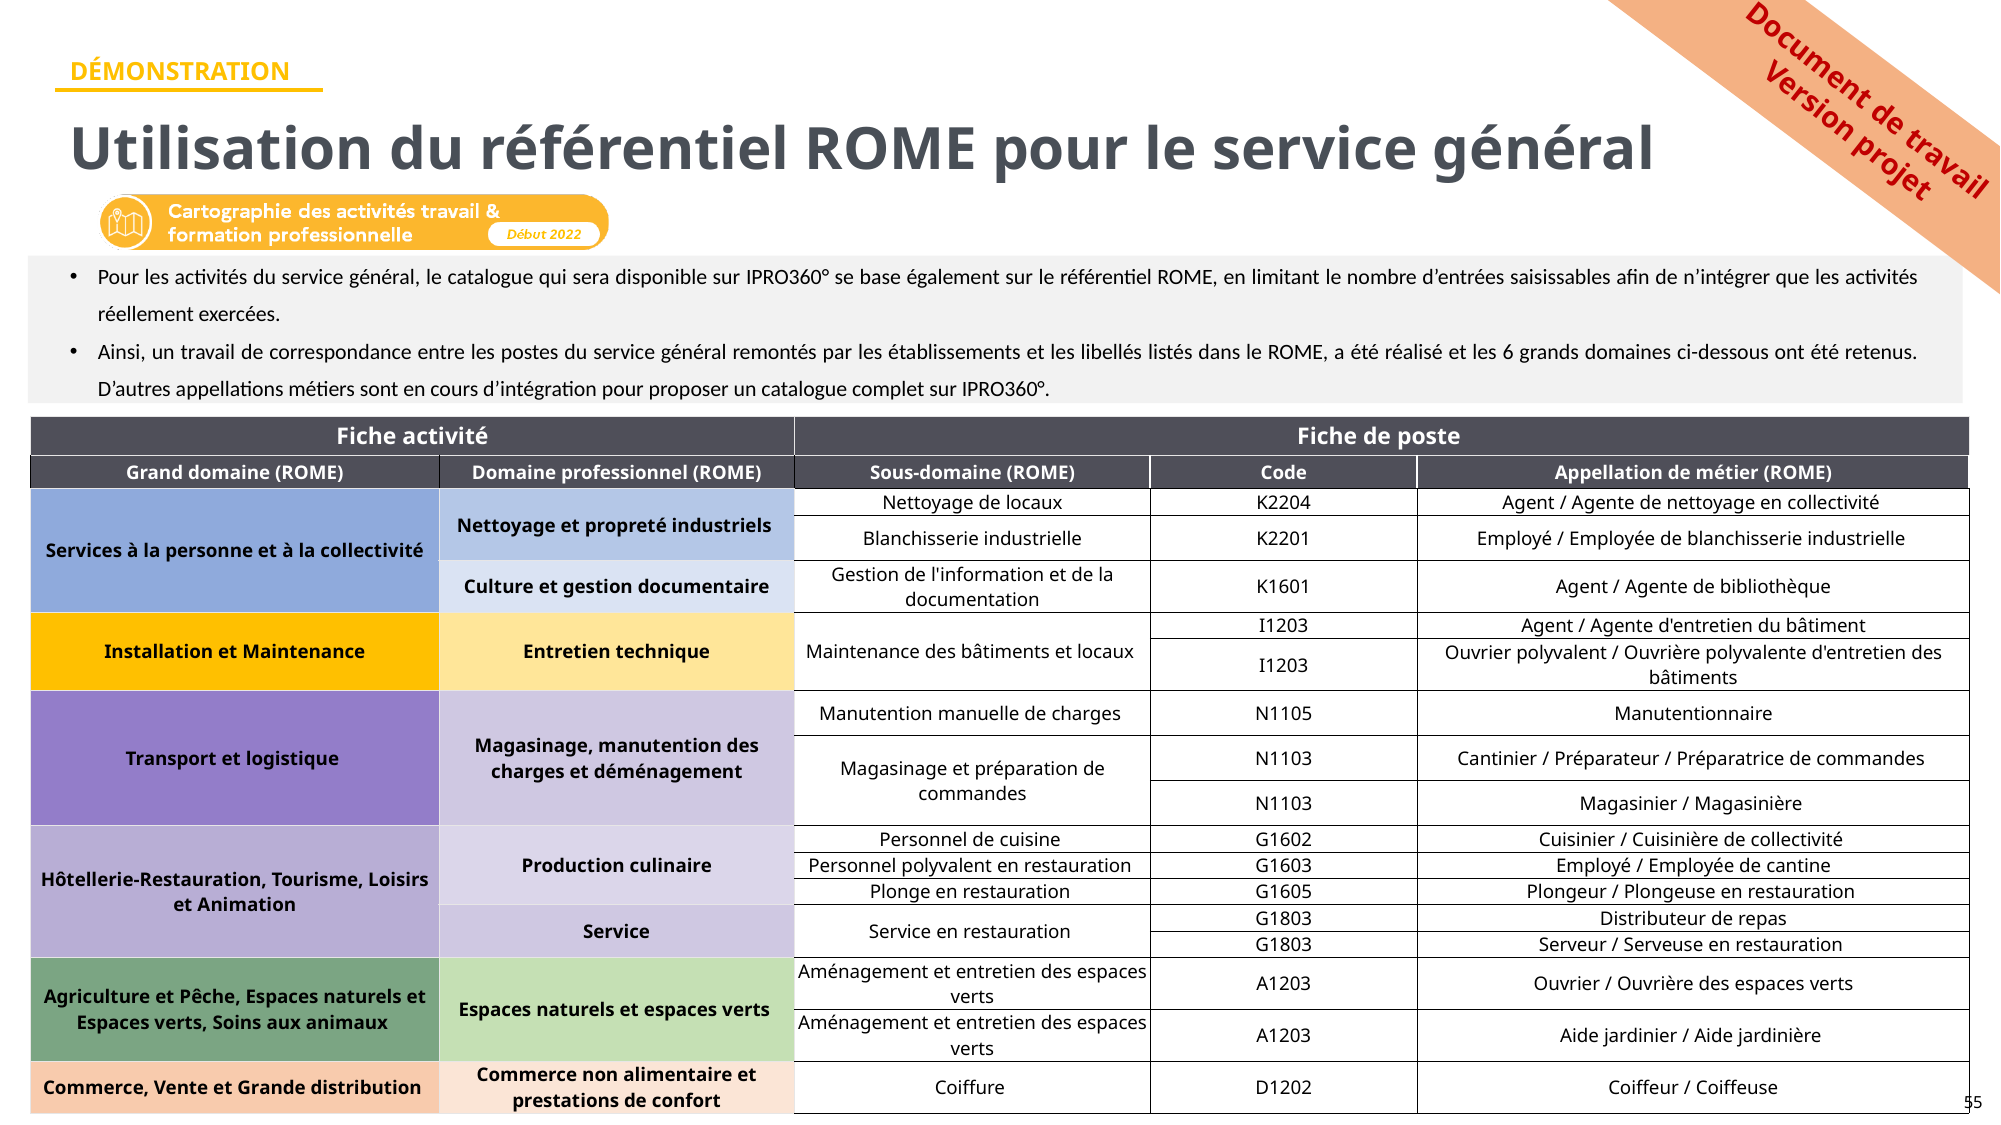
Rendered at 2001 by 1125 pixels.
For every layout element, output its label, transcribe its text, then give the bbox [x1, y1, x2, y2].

table_cell Commerce, Vente et Grande distribution [31, 1062, 439, 1113]
table_cell Grand domaine (ROME) [31, 456, 439, 488]
table_cell Aide jardinier / Aide jardinière [1418, 1010, 1969, 1061]
table_cell Agriculture et Pêche, Espaces naturels et Espaces verts, Soins aux animaux [31, 958, 439, 1061]
table_cell Transport et logistique [31, 691, 439, 825]
table_cell N1103 [1151, 736, 1417, 780]
table_cell Commerce non alimentaire et prestations de confort [440, 1062, 794, 1113]
table_cell Ouvrier polyvalent / Ouvrière polyvalente d'entretien des bâtiments [1418, 639, 1969, 690]
table_cell D1202 [1151, 1062, 1417, 1113]
table_cell Hôtellerie-Restauration, Tourisme, Loisirs et Animation [31, 826, 439, 957]
table_cell G1605 [1151, 879, 1417, 904]
table_cell Ouvrier / Ouvrière des espaces verts [1418, 958, 1969, 1009]
table_cell N1105 [1151, 691, 1417, 735]
table_cell Agent / Agente d'entretien du bâtiment [1418, 613, 1969, 638]
table_cell Aménagement et entretien des espaces verts [795, 958, 1150, 1009]
table_cell K2204 [1151, 489, 1417, 515]
picture [97, 192, 609, 253]
table_cell Service [440, 905, 794, 957]
text_box Utilisation du référentiel ROME pour le service général [55, 103, 1606, 189]
table_cell Personnel de cuisine [795, 826, 1150, 852]
text_box DÉMONSTRATION [54, 50, 323, 89]
table_cell Appellation de métier (ROME) [1418, 456, 1968, 488]
text_box [27, 255, 1963, 404]
table_cell Manutentionnaire [1418, 691, 1969, 735]
table_cell G1602 [1151, 826, 1417, 852]
table_cell Installation et Maintenance [31, 613, 439, 690]
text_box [1606, 0, 2000, 296]
table_cell Magasinage et préparation de commandes [795, 736, 1150, 825]
table_cell G1803 [1151, 905, 1417, 931]
table_cell Serveur / Serveuse en restauration [1418, 932, 1969, 957]
table_cell I1203 [1151, 613, 1417, 638]
table_cell G1803 [1151, 932, 1417, 957]
table_cell N1103 [1151, 781, 1417, 825]
table_cell Nettoyage et propreté industriels [440, 489, 794, 560]
table_cell Production culinaire [440, 826, 794, 904]
table_cell Culture et gestion documentaire [440, 561, 794, 612]
table_cell Code [1151, 456, 1416, 488]
table_cell A1203 [1151, 958, 1417, 1009]
table_cell Espaces naturels et espaces verts [440, 958, 794, 1061]
table_cell Entretien technique [440, 613, 794, 690]
table_header Fiche de poste [795, 417, 1969, 455]
table_cell A1203 [1151, 1010, 1417, 1061]
table_header Fiche activité [31, 417, 794, 455]
table_cell Plongeur / Plongeuse en restauration [1418, 879, 1969, 904]
table_cell Magasinier / Magasinière [1418, 781, 1969, 825]
table_cell Maintenance des bâtiments et locaux [795, 613, 1150, 690]
table_cell Coiffeur / Coiffeuse [1418, 1062, 1969, 1113]
table_cell Cantinier / Préparateur / Préparatrice de commandes [1418, 736, 1969, 780]
table_cell Cuisinier / Cuisinière de collectivité [1418, 826, 1969, 852]
table_cell K1601 [1151, 561, 1417, 612]
text_box Pour les activités du service général, le catalogue qui sera disponible sur IPRO360° se base également sur le référentiel ROME, en limitant le nombre d’entrées saisissables afin de n’intégrer que les activités réellement exercées. Ainsi, un travail de correspondance entre les postes du service général remontés par les établissements et les libellés listés dans le ROME, a été réalisé et les 6 grands domaines ci-dessous ont été retenus. D’autres appellations métiers sont en cours d’intégration pour proposer un catalogue complet sur IPRO360°. [55, 252, 1936, 400]
table_cell I1203 [1151, 639, 1417, 690]
slide_number 55 [1885, 1079, 1998, 1125]
table_cell Coiffure [795, 1062, 1150, 1113]
table_cell Distributeur de repas [1418, 905, 1969, 931]
table_cell Magasinage, manutention des charges et déménagement [440, 691, 794, 825]
table_cell Employé / Employée de cantine [1418, 853, 1969, 878]
table_cell Service en restauration [795, 905, 1150, 957]
table_cell Sous-domaine (ROME) [795, 456, 1149, 488]
table_cell Personnel polyvalent en restauration [795, 853, 1150, 878]
table_cell Blanchisserie industrielle [795, 516, 1150, 560]
table_cell Plonge en restauration [795, 879, 1150, 904]
table_cell Nettoyage de locaux [795, 489, 1150, 515]
table_cell Agent / Agente de nettoyage en collectivité [1418, 489, 1969, 515]
table_cell Employé / Employée de blanchisserie industrielle [1418, 516, 1969, 560]
table_cell G1603 [1151, 853, 1417, 878]
table_cell Gestion de l'information et de la documentation [795, 561, 1150, 612]
table_cell Aménagement et entretien des espaces verts [795, 1010, 1150, 1061]
table_cell K2201 [1151, 516, 1417, 560]
table_cell Services à la personne et à la collectivité [31, 489, 439, 612]
table_cell Domaine professionnel (ROME) [440, 456, 794, 488]
table_cell Agent / Agente de bibliothèque [1418, 561, 1969, 612]
table_cell Manutention manuelle de charges [795, 691, 1150, 735]
